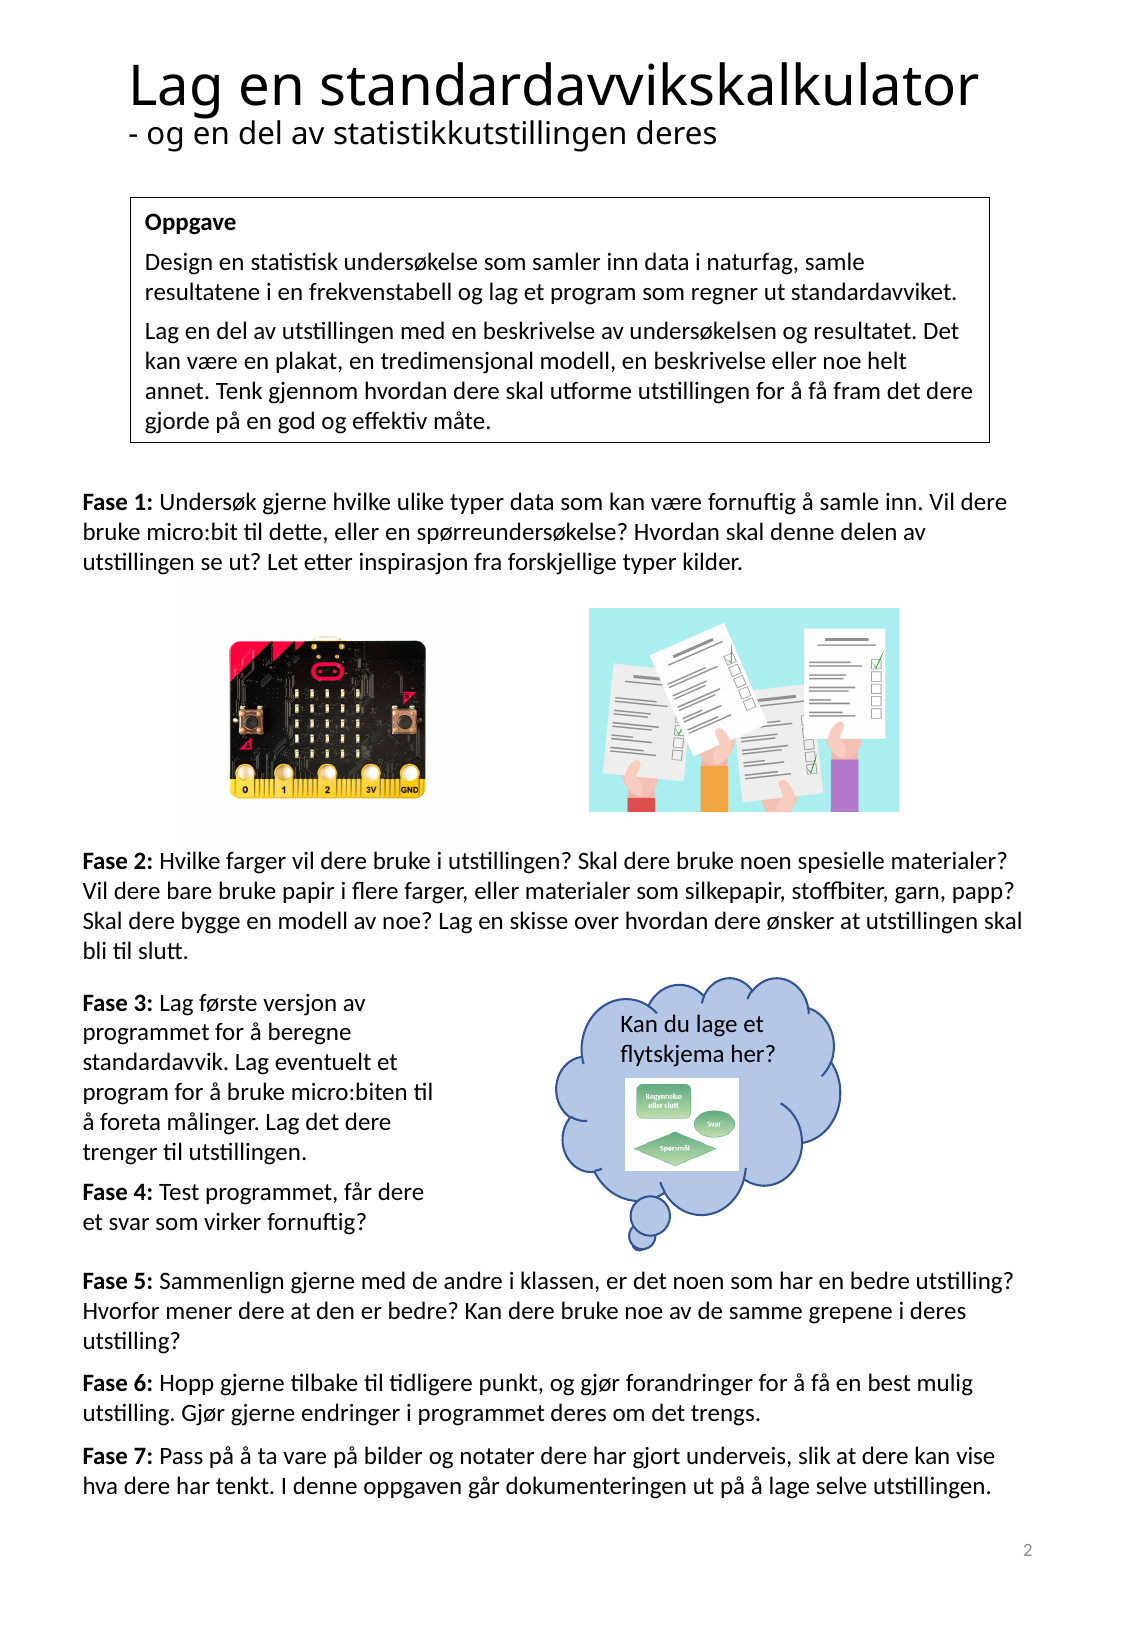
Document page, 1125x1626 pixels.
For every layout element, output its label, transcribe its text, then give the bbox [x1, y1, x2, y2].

title Lag en standardavvikskalkulator - og en del av statistikkutstillingen deres [113, 18, 1007, 190]
picture [588, 608, 899, 812]
text_box Fase 3: Lag første versjon av programmet for å beregne standardavvik. Lag eventuelt et program for å bruke micro:biten til å foreta målinger. Lag det dere trenger til utstillingen. Fase 4: Test programmet, får dere et svar som virker fornuftig? [67, 1002, 458, 1257]
text_box Fase 2: Hvilke farger vil dere bruke i utstillingen? Skal dere bruke noen spesielle materialer? Vil dere bare bruke papir i flere farger, eller materialer som silkepapir, stoffbiter, garn, papp? Skal dere bygge en modell av noe? Lag en skisse over hvordan dere ønsker at utstillingen skal bli til slutt. [67, 837, 1053, 1002]
picture [625, 1078, 739, 1171]
slide_number 2 [794, 1506, 1048, 1593]
text_box Fase 1: Undersøk gjerne hvilke ulike typer data som kan være fornuftig å samle inn. Vil dere bruke micro:bit til dette, eller en spørreundersøkelse? Hvordan skal denne delen av utstillingen se ut? Let etter inspirasjon fra forskjellige typer kilder. [67, 478, 1048, 583]
picture [175, 573, 481, 880]
text_box Fase 5: Sammenlign gjerne med de andre i klassen, er det noen som har en bedre utstilling? Hvorfor mener dere at den er bedre? Kan dere bruke noe av de samme grepene i deres utstilling? Fase 6: Hopp gjerne tilbake til tidligere punkt, og gjør forandringer for å få en best mulig utstilling. Gjør gjerne endringer i programmet deres om det trengs. Fase 7: Pass på å ta vare på bilder og notater dere har gjort underveis, slik at dere kan vise hva dere har tenkt. I denne oppgaven går dokumenteringen ut på å lage selve utstillingen. [67, 1257, 1039, 1507]
text_box [555, 1003, 842, 1252]
text_box Kan du lage et flytskjema her? [605, 1002, 812, 1075]
text_box Oppgave Design en statistisk undersøkelse som samler inn data i naturfag, samle resultatene i en frekvenstabell og lag et program som regner ut standardavviket. Lag en del av utstillingen med en beskrivelse av undersøkelsen og resultatet. Det kan være en plakat, en tredimensjonal modell, en beskrivelse eller noe helt annet. Tenk gjennom hvordan dere skal utforme utstillingen for å få fram det dere gjorde på en god og effektiv måte. [130, 197, 990, 443]
